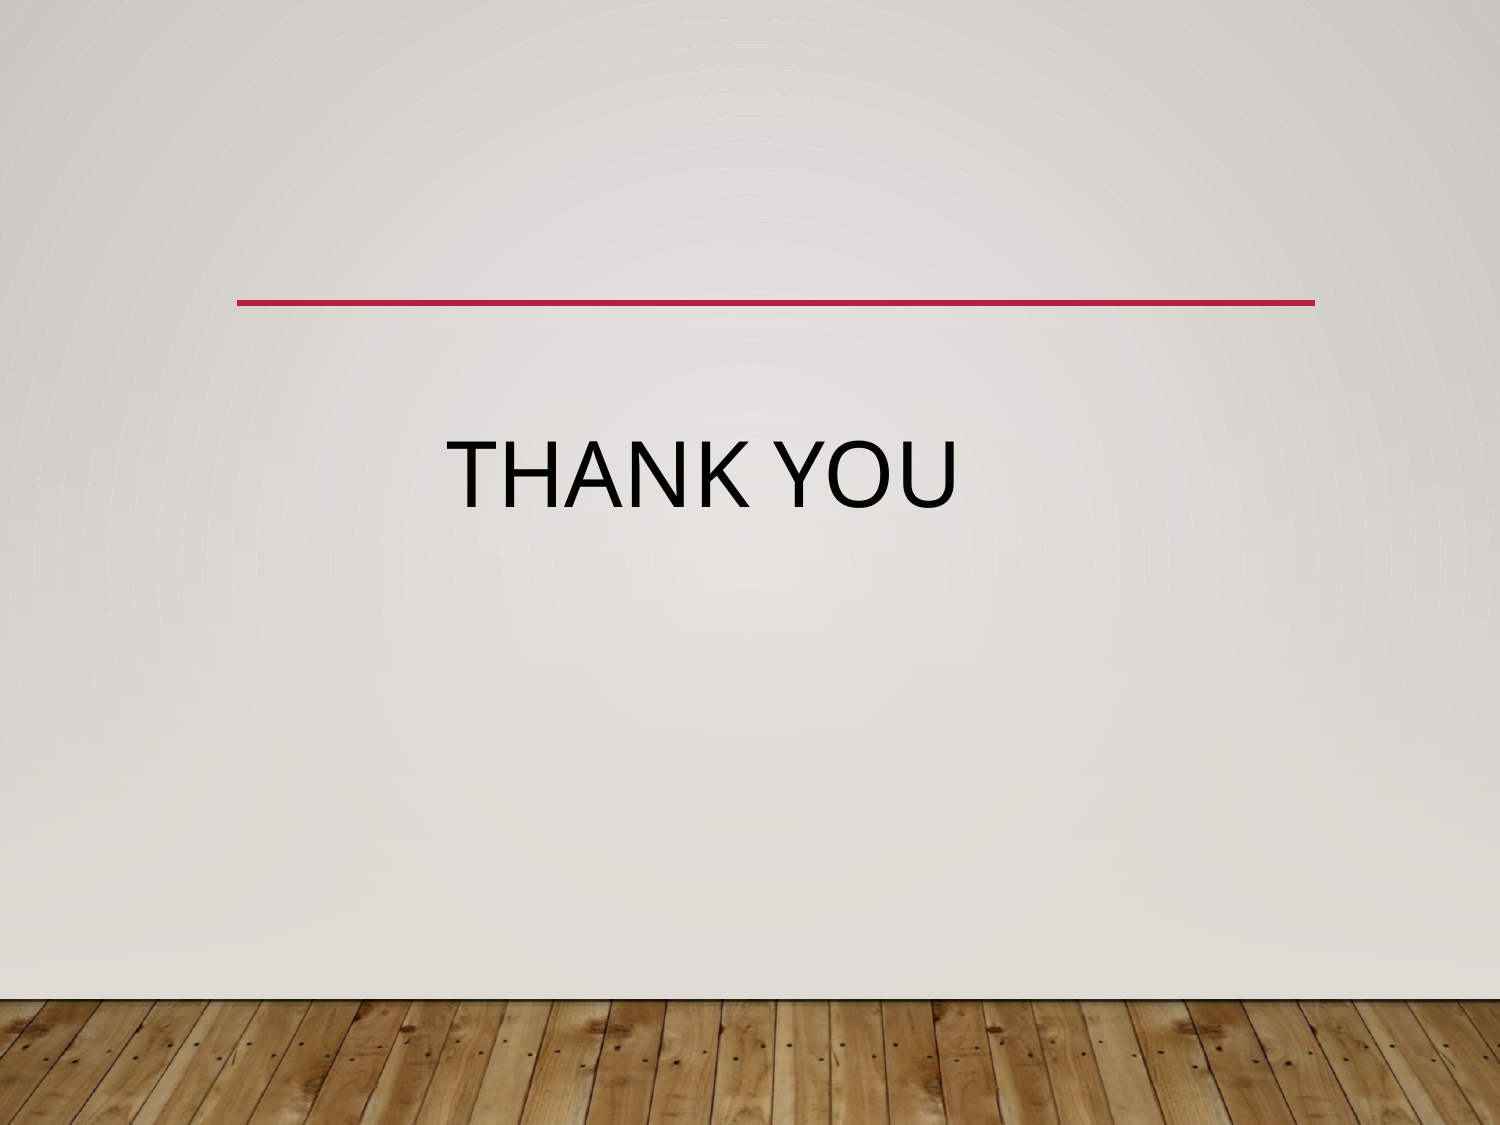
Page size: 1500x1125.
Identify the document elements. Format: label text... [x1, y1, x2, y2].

title THANK YOU [431, 420, 1214, 650]
picture [0, 999, 1500, 1125]
